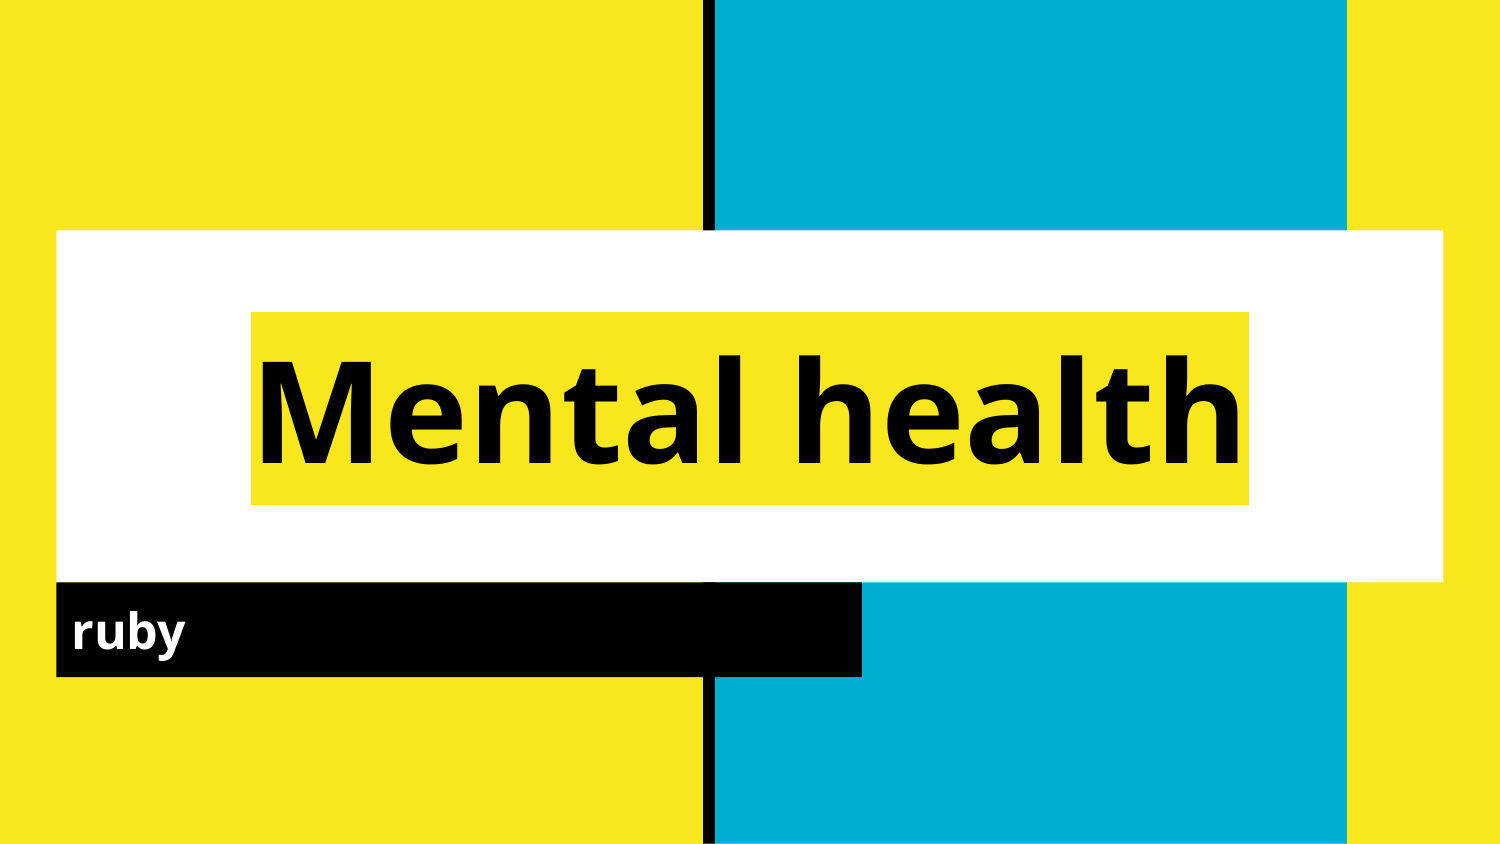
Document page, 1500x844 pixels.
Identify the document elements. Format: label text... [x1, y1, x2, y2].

subtitle ruby [56, 582, 862, 678]
title Mental health [56, 230, 1444, 583]
